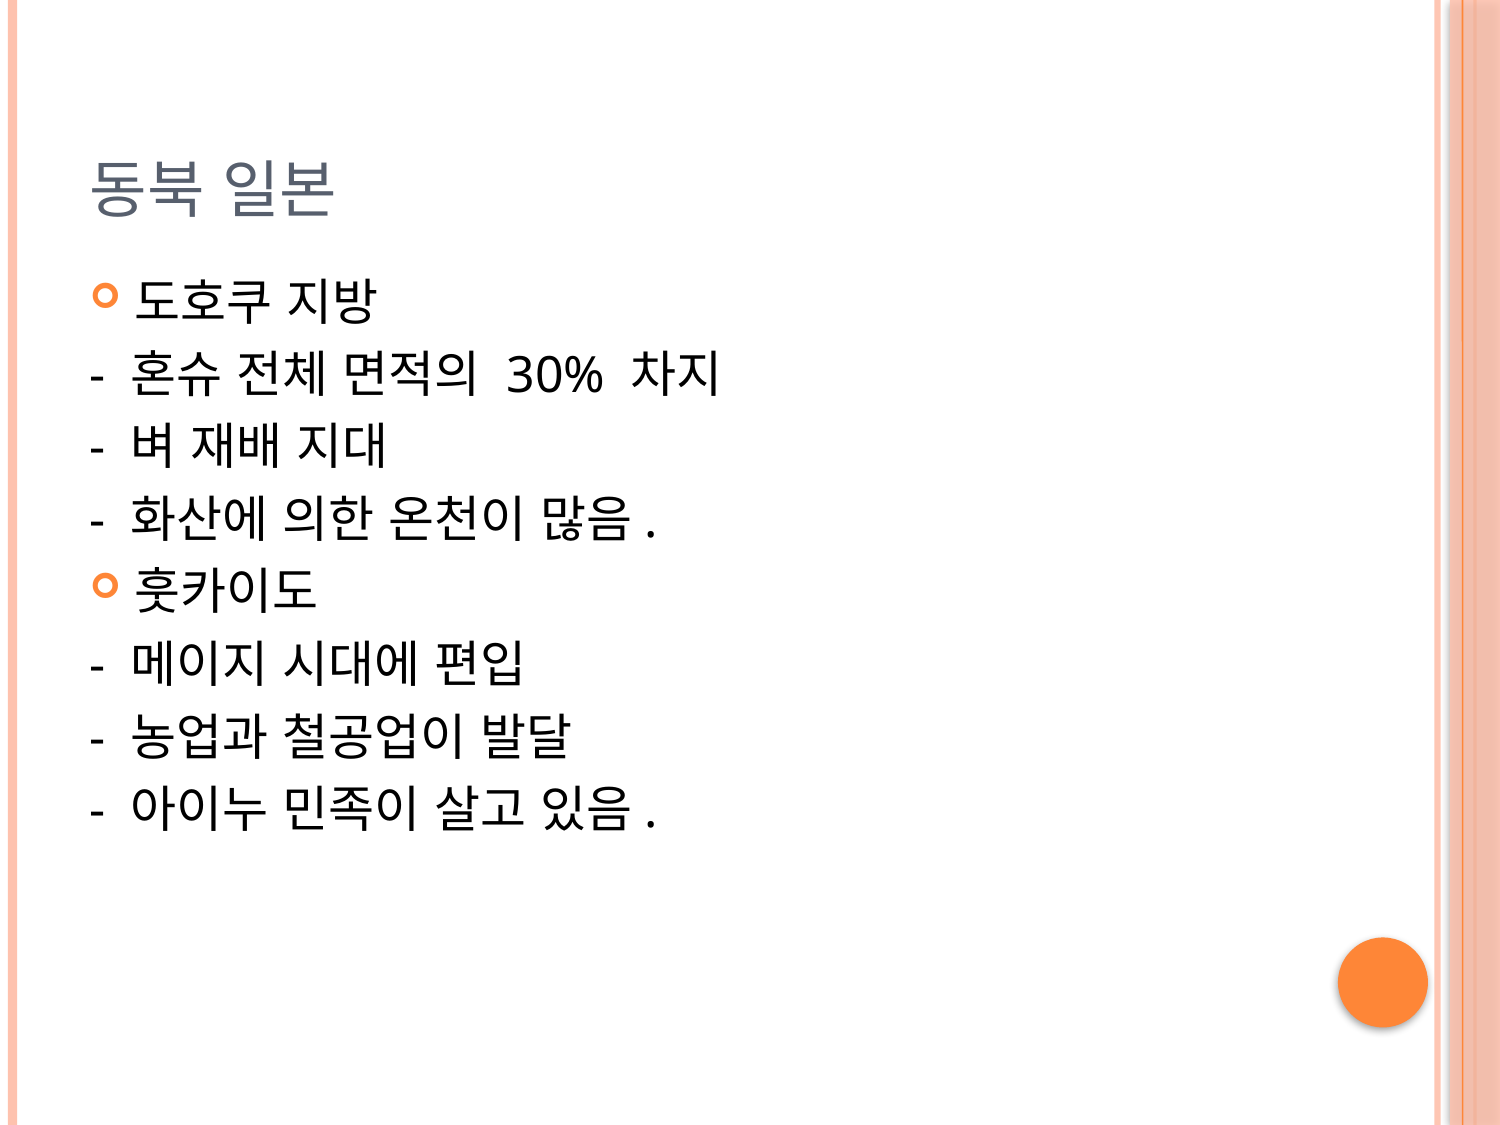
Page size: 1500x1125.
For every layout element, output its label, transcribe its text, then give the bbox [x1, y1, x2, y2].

title 동북 일본 [75, 45, 1300, 233]
list 도호쿠 지방 - 혼슈 전체 면적의 30% 차지 - 벼 재배 지대 - 화산에 의한 온천이 많음. 훗카이도 - 메이지 시대에 편입 - 농업과 철공업이 발달 - 아이누 민족이 살고 있음. [75, 262, 1300, 1062]
